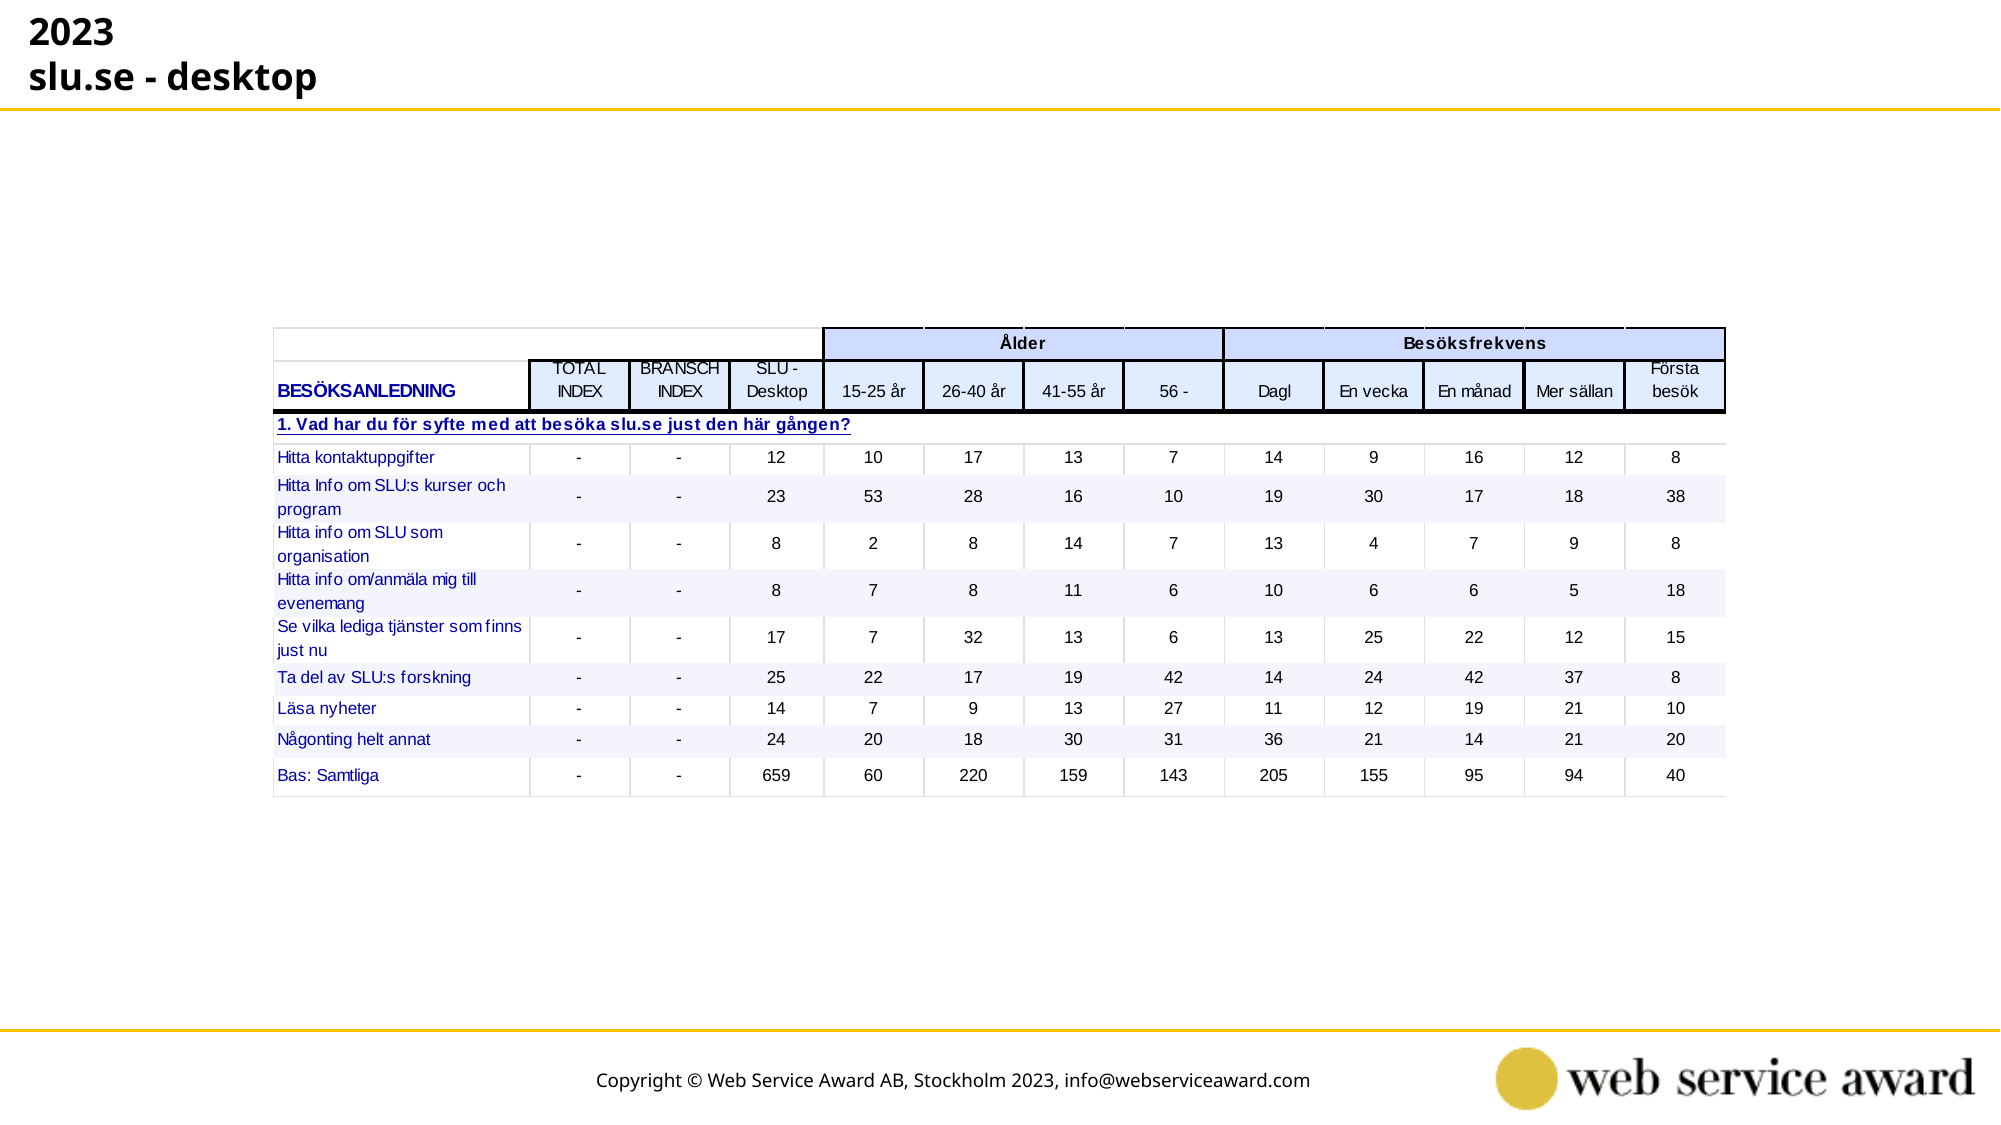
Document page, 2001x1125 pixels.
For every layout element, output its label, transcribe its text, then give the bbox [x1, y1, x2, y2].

text_box 2023 slu.se - desktop [13, 0, 1949, 106]
picture [272, 327, 1728, 798]
picture [1475, 1034, 2000, 1125]
